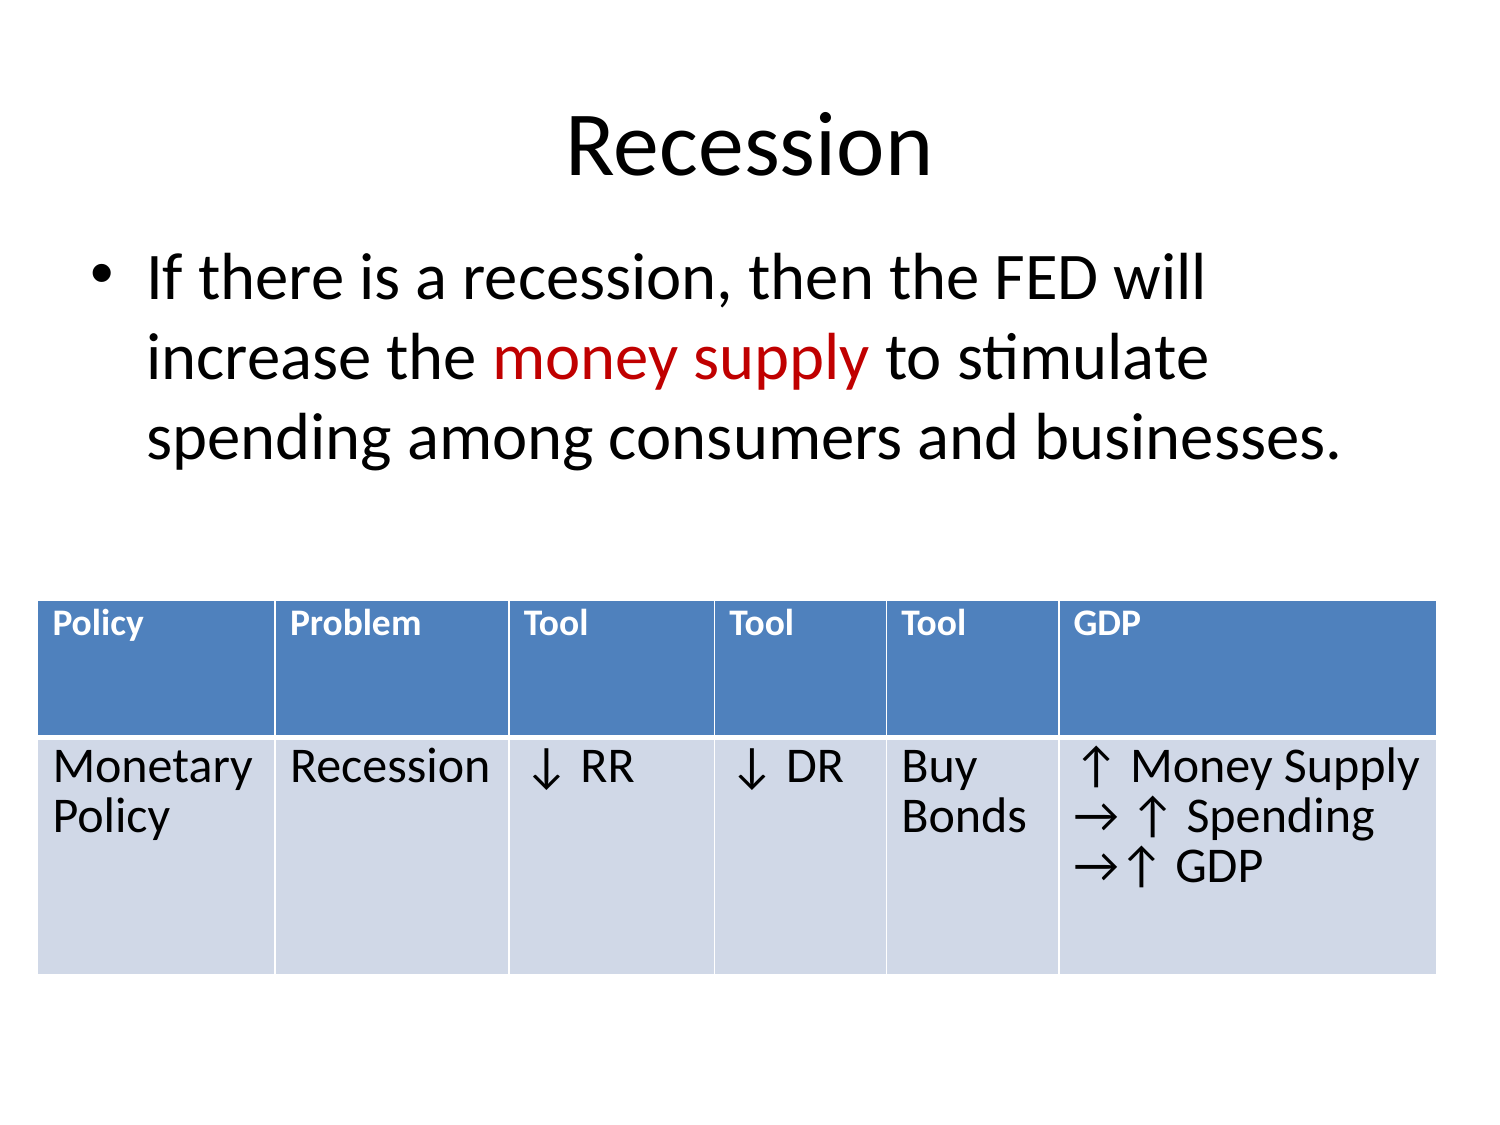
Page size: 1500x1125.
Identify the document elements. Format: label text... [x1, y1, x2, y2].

table_cell ↓ RR [510, 740, 714, 974]
table_cell Buy Bonds [887, 740, 1058, 974]
table_cell ↑ Money Supply → ↑ Spending →↑ GDP [1060, 740, 1436, 974]
table_cell Monetary Policy [38, 740, 274, 974]
table_header Tool [715, 601, 886, 735]
list If there is a recession, then the FED will increase the money supply to stimulate spending among consumers and businesses. [75, 224, 1425, 488]
table_cell Recession [276, 740, 508, 974]
table_header GDP [1060, 601, 1436, 735]
table_header Problem [276, 601, 508, 735]
table_cell ↓ DR [715, 740, 886, 974]
table_header Policy [38, 601, 274, 735]
title Recession [75, 45, 1425, 224]
table_header Tool [510, 601, 714, 735]
table_header Tool [887, 601, 1058, 735]
